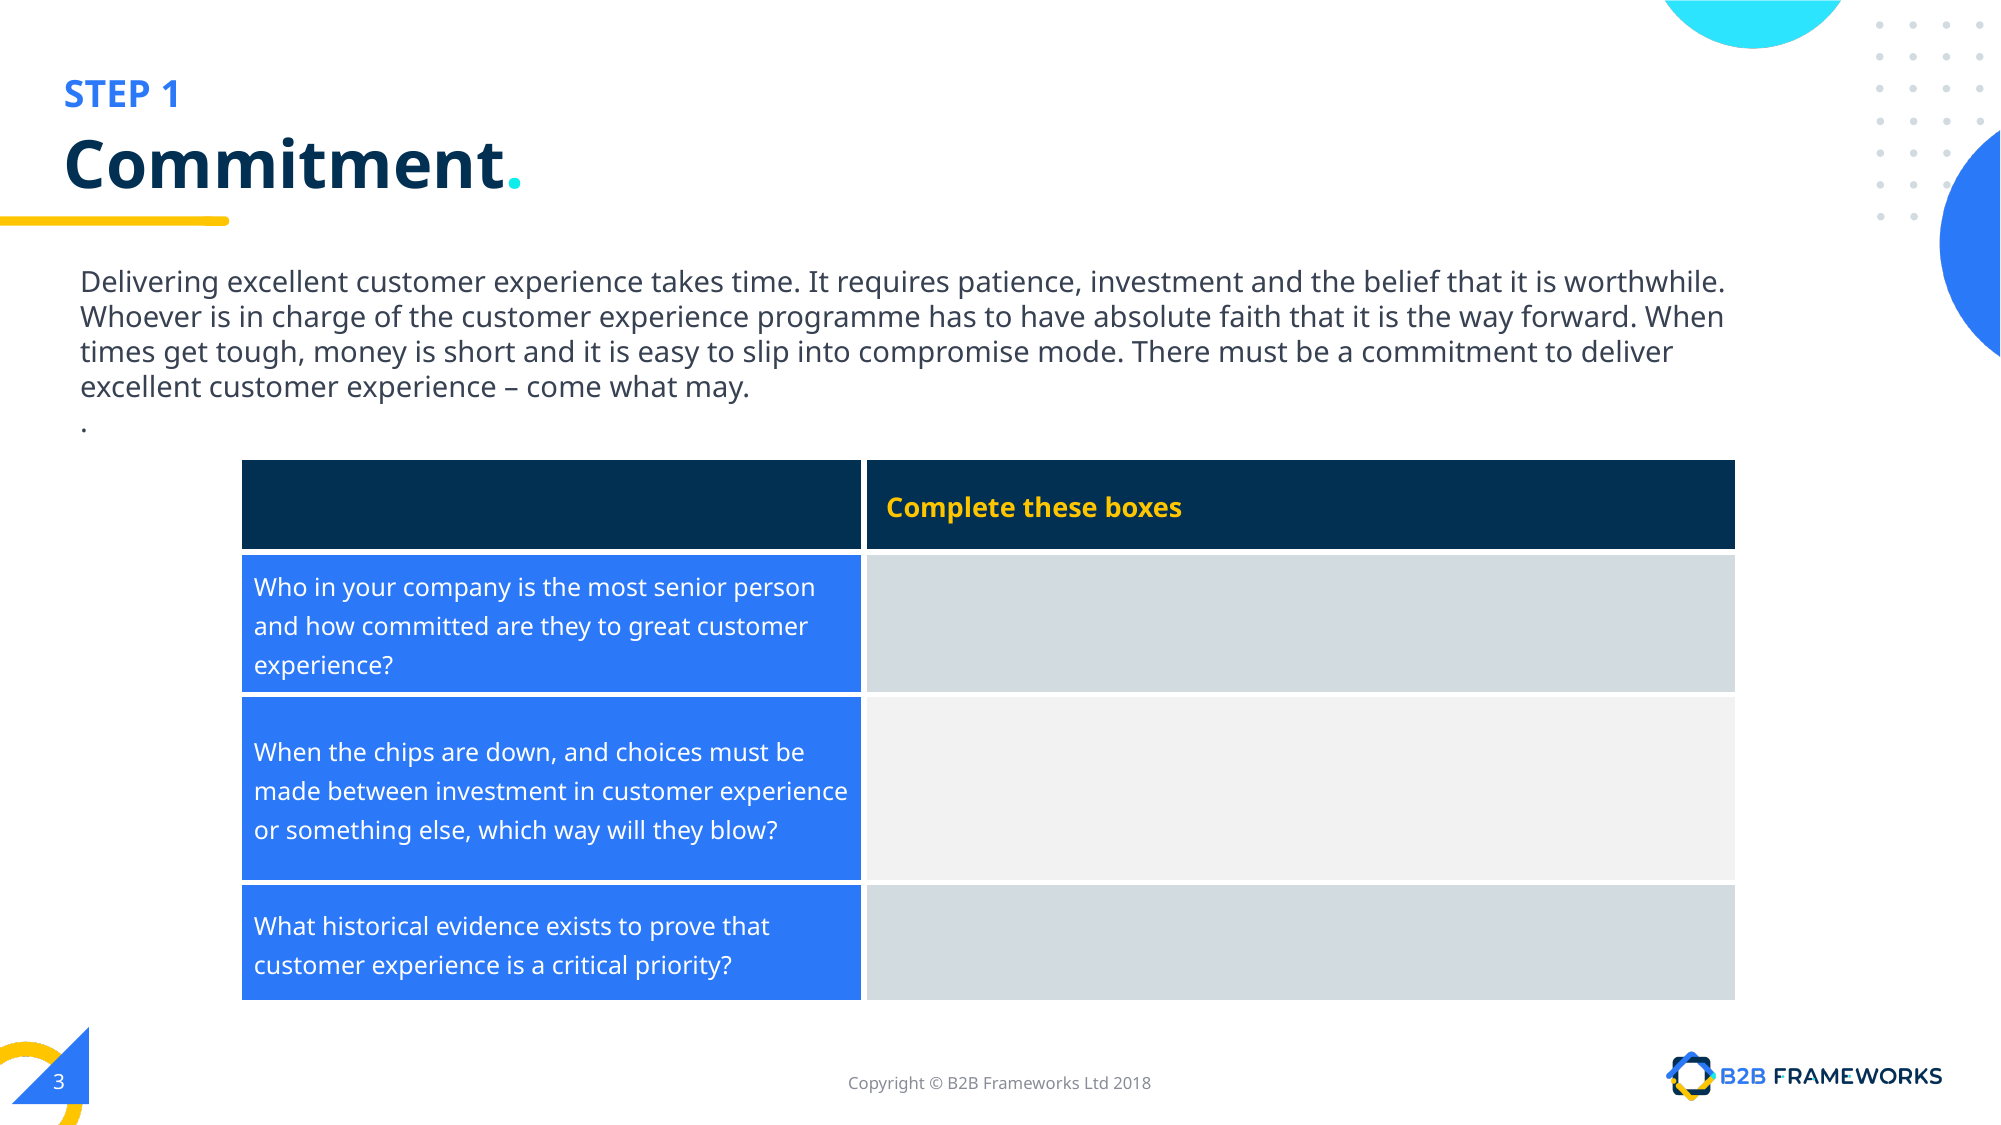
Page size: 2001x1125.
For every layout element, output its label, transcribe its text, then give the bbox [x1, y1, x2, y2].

picture [0, 1041, 84, 1125]
picture [1658, 1, 1851, 54]
table_cell [867, 885, 1735, 1000]
footer Copyright © B2B Frameworks Ltd 2018 [662, 1052, 1338, 1113]
slide_number ‹#› [38, 1052, 488, 1113]
picture [1932, 118, 2001, 372]
table_cell When the chips are down, and choices must be made between investment in customer experience or something else, which way will they blow? [242, 697, 861, 880]
table_header [242, 460, 861, 549]
picture [1655, 1040, 1952, 1111]
table_cell [867, 555, 1735, 692]
table_cell [867, 697, 1735, 880]
text_box Delivering excellent customer experience takes time. It requires patience, investment and the belief that it is worthwhile. Whoever is in charge of the customer experience programme has to have absolute faith that it is the way forward. When times get tough, money is short and it is easy to slip into compromise mode. There must be a commitment to deliver excellent customer experience – come what may. . [65, 255, 1816, 446]
table_cell Who in your company is the most senior person and how committed are they to great customer experience? [242, 555, 861, 692]
title Commitment. [49, 123, 1213, 183]
table_cell What historical evidence exists to prove that customer experience is a critical priority? [242, 885, 861, 1000]
table_header Complete these boxes [867, 460, 1735, 549]
